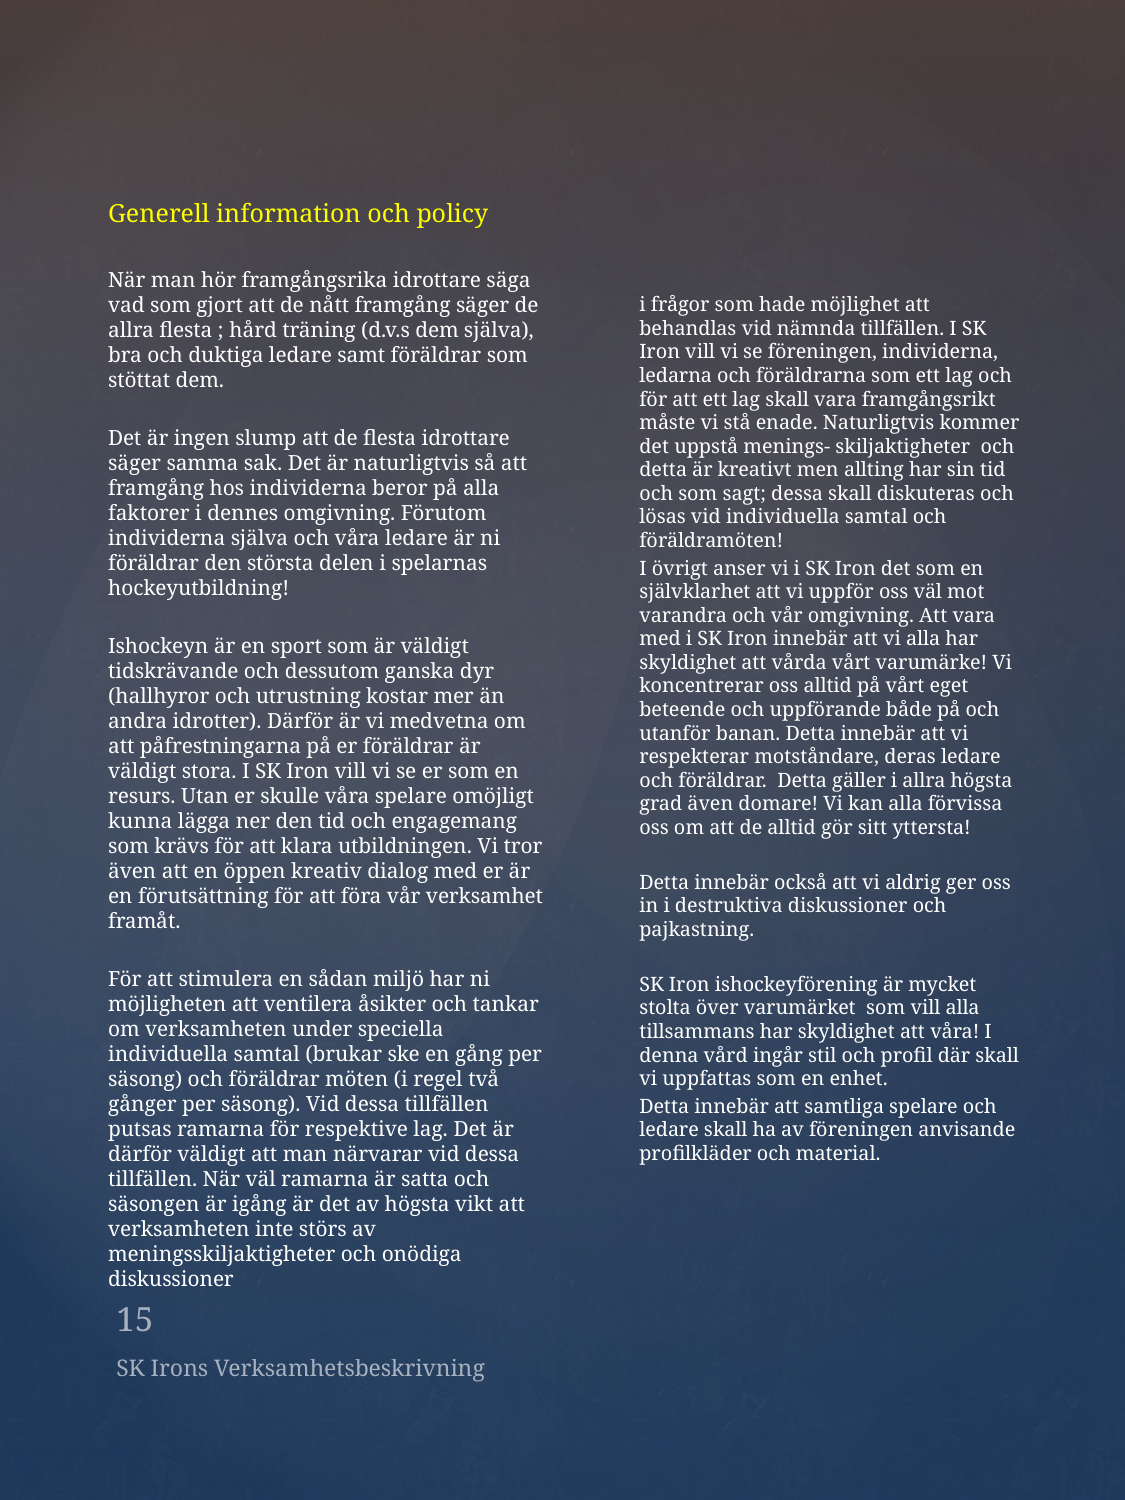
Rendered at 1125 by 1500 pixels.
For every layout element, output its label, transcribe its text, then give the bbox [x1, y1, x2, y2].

list Generell information och policy När man hör framgångsrika idrottare säga vad som gjort att de nått framgång säger de allra flesta ; hård träning (d.v.s dem själva), bra och duktiga ledare samt föräldrar som stöttat dem. Det är ingen slump att de flesta idrottare säger samma sak. Det är naturligtvis så att framgång hos individerna beror på alla faktorer i dennes omgivning. Förutom individerna själva och våra ledare är ni föräldrar den största delen i spelarnas hockeyutbildning! Ishockeyn är en sport som är väldigt tidskrävande och dessutom ganska dyr (hallhyror och utrustning kostar mer än andra idrotter). Därför är vi medvetna om att påfrestningarna på er föräldrar är väldigt stora. I SK Iron vill vi se er som en resurs. Utan er skulle våra spelare omöjligt kunna lägga ner den tid och engagemang som krävs för att klara utbildningen. Vi tror även att en öppen kreativ dialog med er är en förutsättning för att föra vår verksamhet framåt. För att stimulera en sådan miljö har ni möjligheten att ventilera åsikter och tankar om verksamheten under speciella individuella samtal (brukar ske en gång per säsong) och föräldrar möten (i regel två gånger per säsong). Vid dessa tillfällen putsas ramarna för respektive lag. Det är därför väldigt att man närvarar vid dessa tillfällen. När väl ramarna är satta och säsongen är igång är det av högsta vikt att verksamheten inte störs av meningsskiljaktigheter och onödiga diskussioner [90, 194, 564, 1294]
footer SK Irons Verksamhetsbeskrivning [101, 1346, 664, 1426]
list i frågor som hade möjlighet att behandlas vid nämnda tillfällen. I SK Iron vill vi se föreningen, individerna, ledarna och föräldrarna som ett lag och för att ett lag skall vara framgångsrikt måste vi stå enade. Naturligtvis kommer det uppstå menings- skiljaktigheter och detta är kreativt men allting har sin tid och som sagt; dessa skall diskuteras och lösas vid individuella samtal och föräldramöten! I övrigt anser vi i SK Iron det som en självklarhet att vi uppför oss väl mot varandra och vår omgivning. Att vara med i SK Iron innebär att vi alla har skyldighet att vårda vårt varumärke! Vi koncentrerar oss alltid på vårt eget beteende och uppförande både på och utanför banan. Detta innebär att vi respekterar motståndare, deras ledare och föräldrar. Detta gäller i allra högsta grad även domare! Vi kan alla förvissa oss om att de alltid gör sitt yttersta! Detta innebär också att vi aldrig ger oss in i destruktiva diskussioner och pajkastning. SK Iron ishockeyförening är mycket stolta över varumärket som vill alla tillsammans har skyldighet att våra! I denna vård ingår stil och profil där skall vi uppfattas som en enhet. Detta innebär att samtliga spelare och ledare skall ha av föreningen anvisande profilkläder och material. [621, 277, 1038, 1179]
slide_number 15 [101, 1294, 364, 1345]
